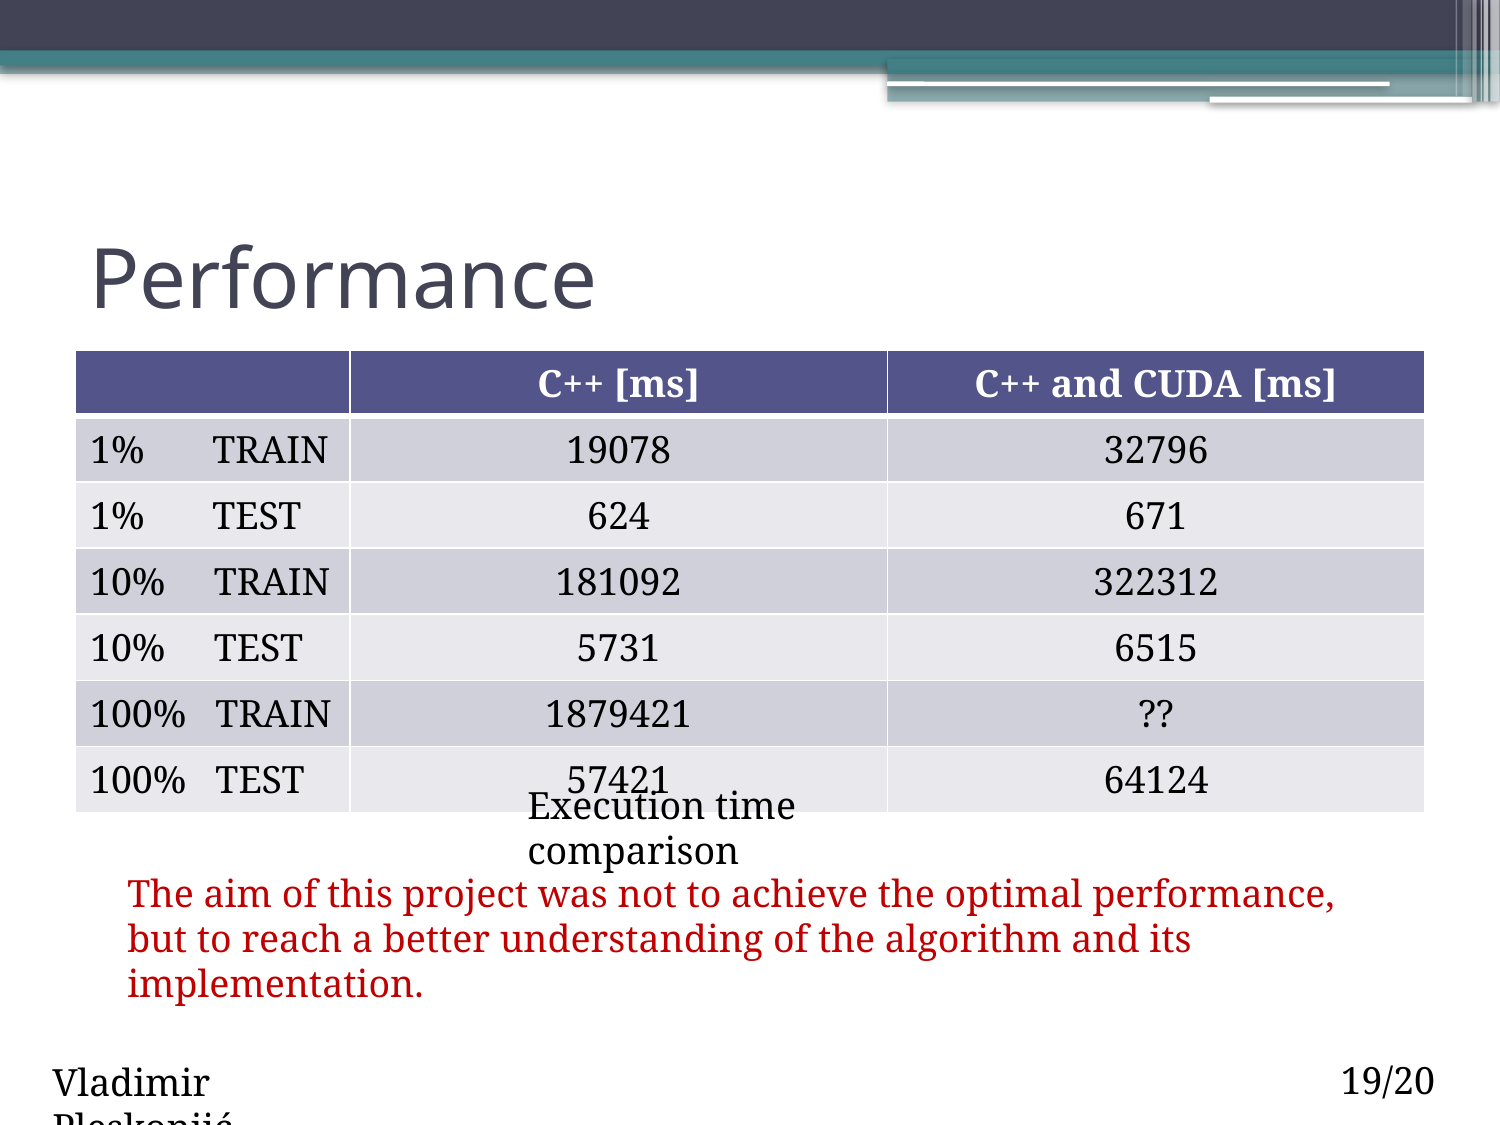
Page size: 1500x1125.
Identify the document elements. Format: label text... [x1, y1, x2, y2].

table_cell 57421 [351, 747, 887, 812]
table_cell 1% TEST [76, 483, 349, 547]
table_header C++ and CUDA [ms] [888, 351, 1424, 413]
table_cell 624 [351, 483, 887, 547]
table_cell 181092 [351, 549, 887, 613]
table_header [76, 351, 349, 413]
title Performance [75, 187, 1425, 349]
table_cell 32796 [888, 419, 1424, 481]
table_cell 322312 [888, 549, 1424, 613]
table_cell 10% TEST [76, 615, 349, 680]
table_cell ?? [888, 681, 1424, 746]
table_cell 6515 [888, 615, 1424, 680]
table_cell 100% TRAIN [76, 681, 349, 746]
table_cell 671 [888, 483, 1424, 547]
table_cell 64124 [888, 747, 1424, 812]
table_header C++ [ms] [351, 351, 887, 413]
table_cell 10% TRAIN [76, 549, 349, 613]
text_box Execution time comparison [512, 774, 1000, 862]
table_cell 5731 [351, 615, 887, 680]
table_cell 1879421 [351, 681, 887, 746]
table_cell 1% TRAIN [76, 419, 349, 481]
text_box The aim of this project was not to achieve the optimal performance, but to reach a better understanding of the algorithm and its implementation. [112, 862, 1413, 1013]
table_cell 100% TEST [76, 747, 349, 812]
table_cell 19078 [351, 419, 887, 481]
